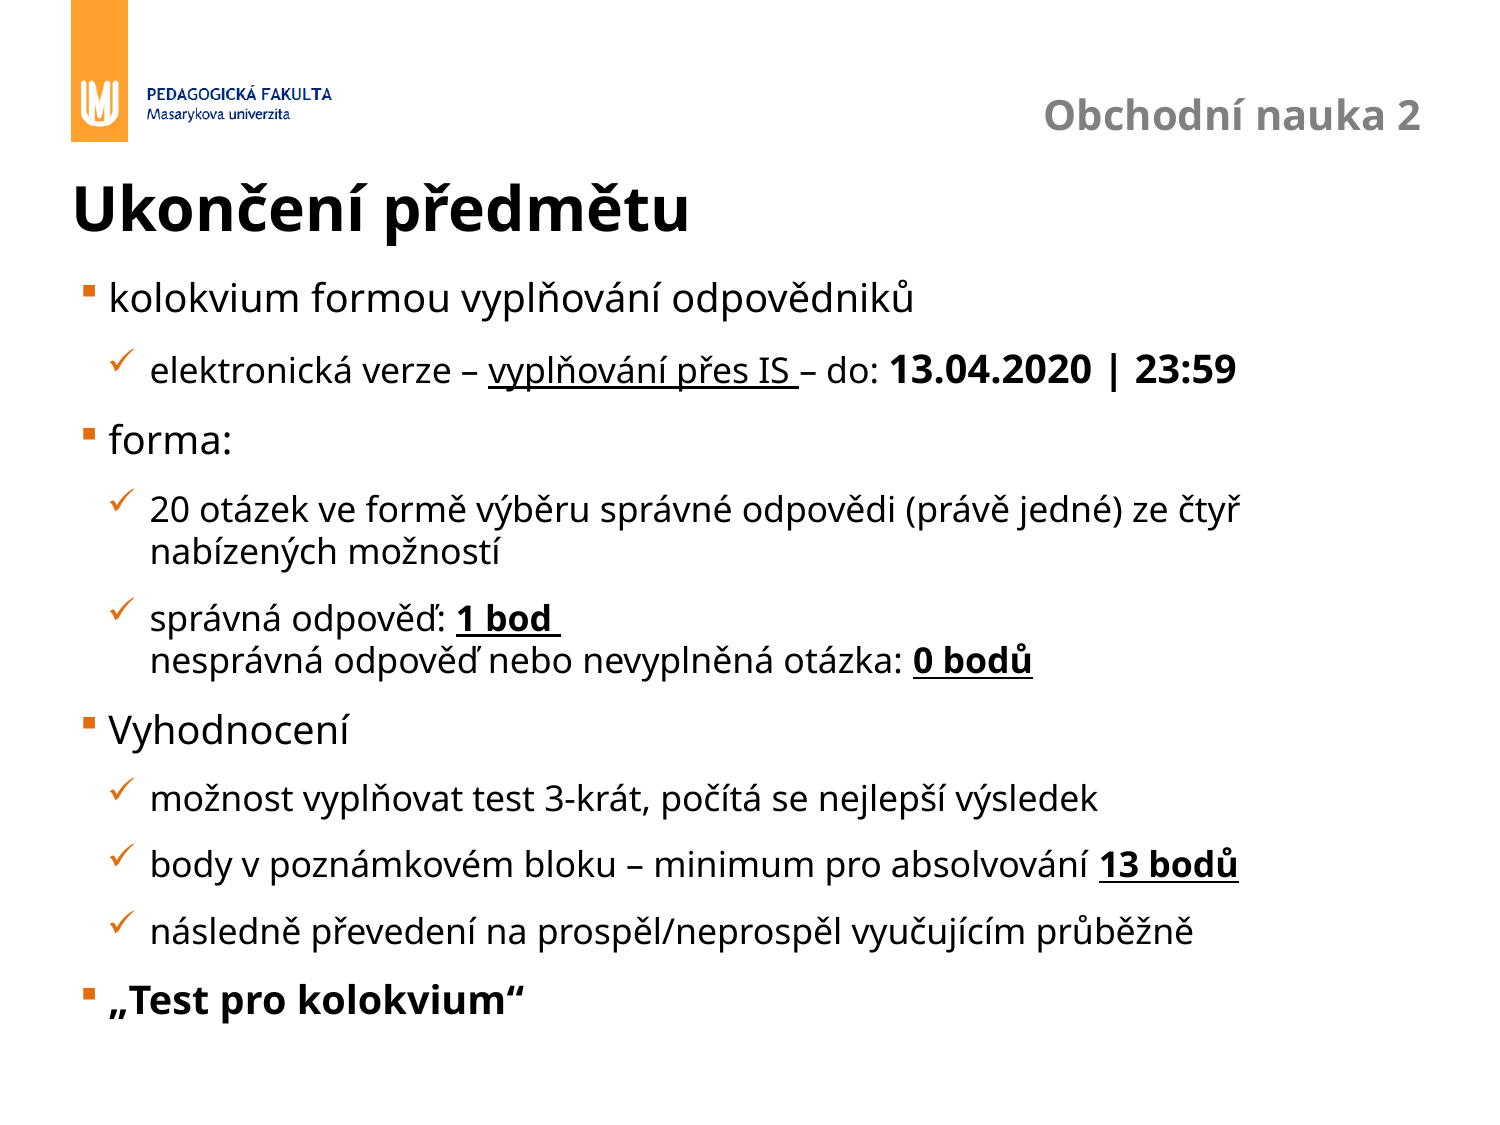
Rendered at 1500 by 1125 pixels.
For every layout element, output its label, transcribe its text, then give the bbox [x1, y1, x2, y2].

picture [0, 0, 381, 148]
text_box Ukončení předmětu [56, 147, 1444, 266]
text_box Obchodní nauka 2 [491, 30, 1437, 149]
subtitle kolokvium formou vyplňování odpovědniků elektronická verze – vyplňování přes IS – do: 13.04.2020 | 23:59 forma: 20 otázek ve formě výběru správné odpovědi (právě jedné) ze čtyř nabízených možností správná odpověď: 1 bod nesprávná odpověď nebo nevyplněná otázka: 0 bodů Vyhodnocení možnost vyplňovat test 3-krát, počítá se nejlepší výsledek body v poznámkovém bloku – minimum pro absolvování 13 bodů následně převedení na prospěl/neprospěl vyučujícím průběžně „Test pro kolokvium“ [64, 266, 1436, 1035]
